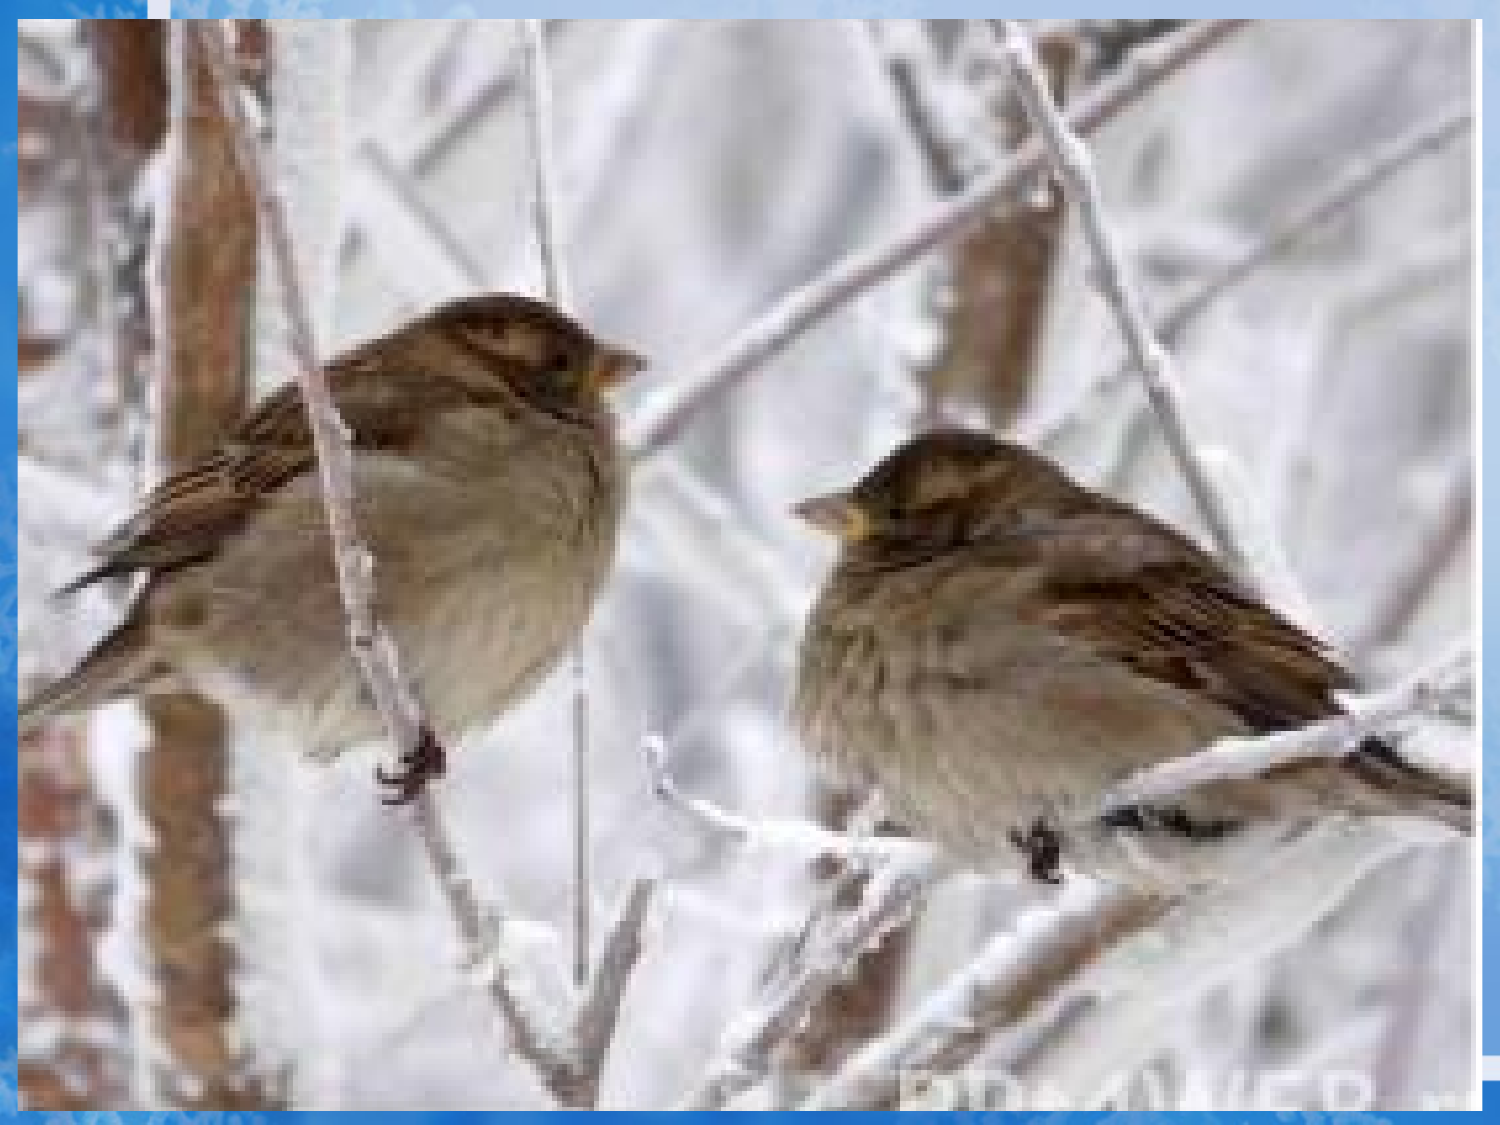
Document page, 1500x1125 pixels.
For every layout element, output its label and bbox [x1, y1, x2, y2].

picture [0, 0, 1500, 1125]
list [17, 18, 1483, 1111]
